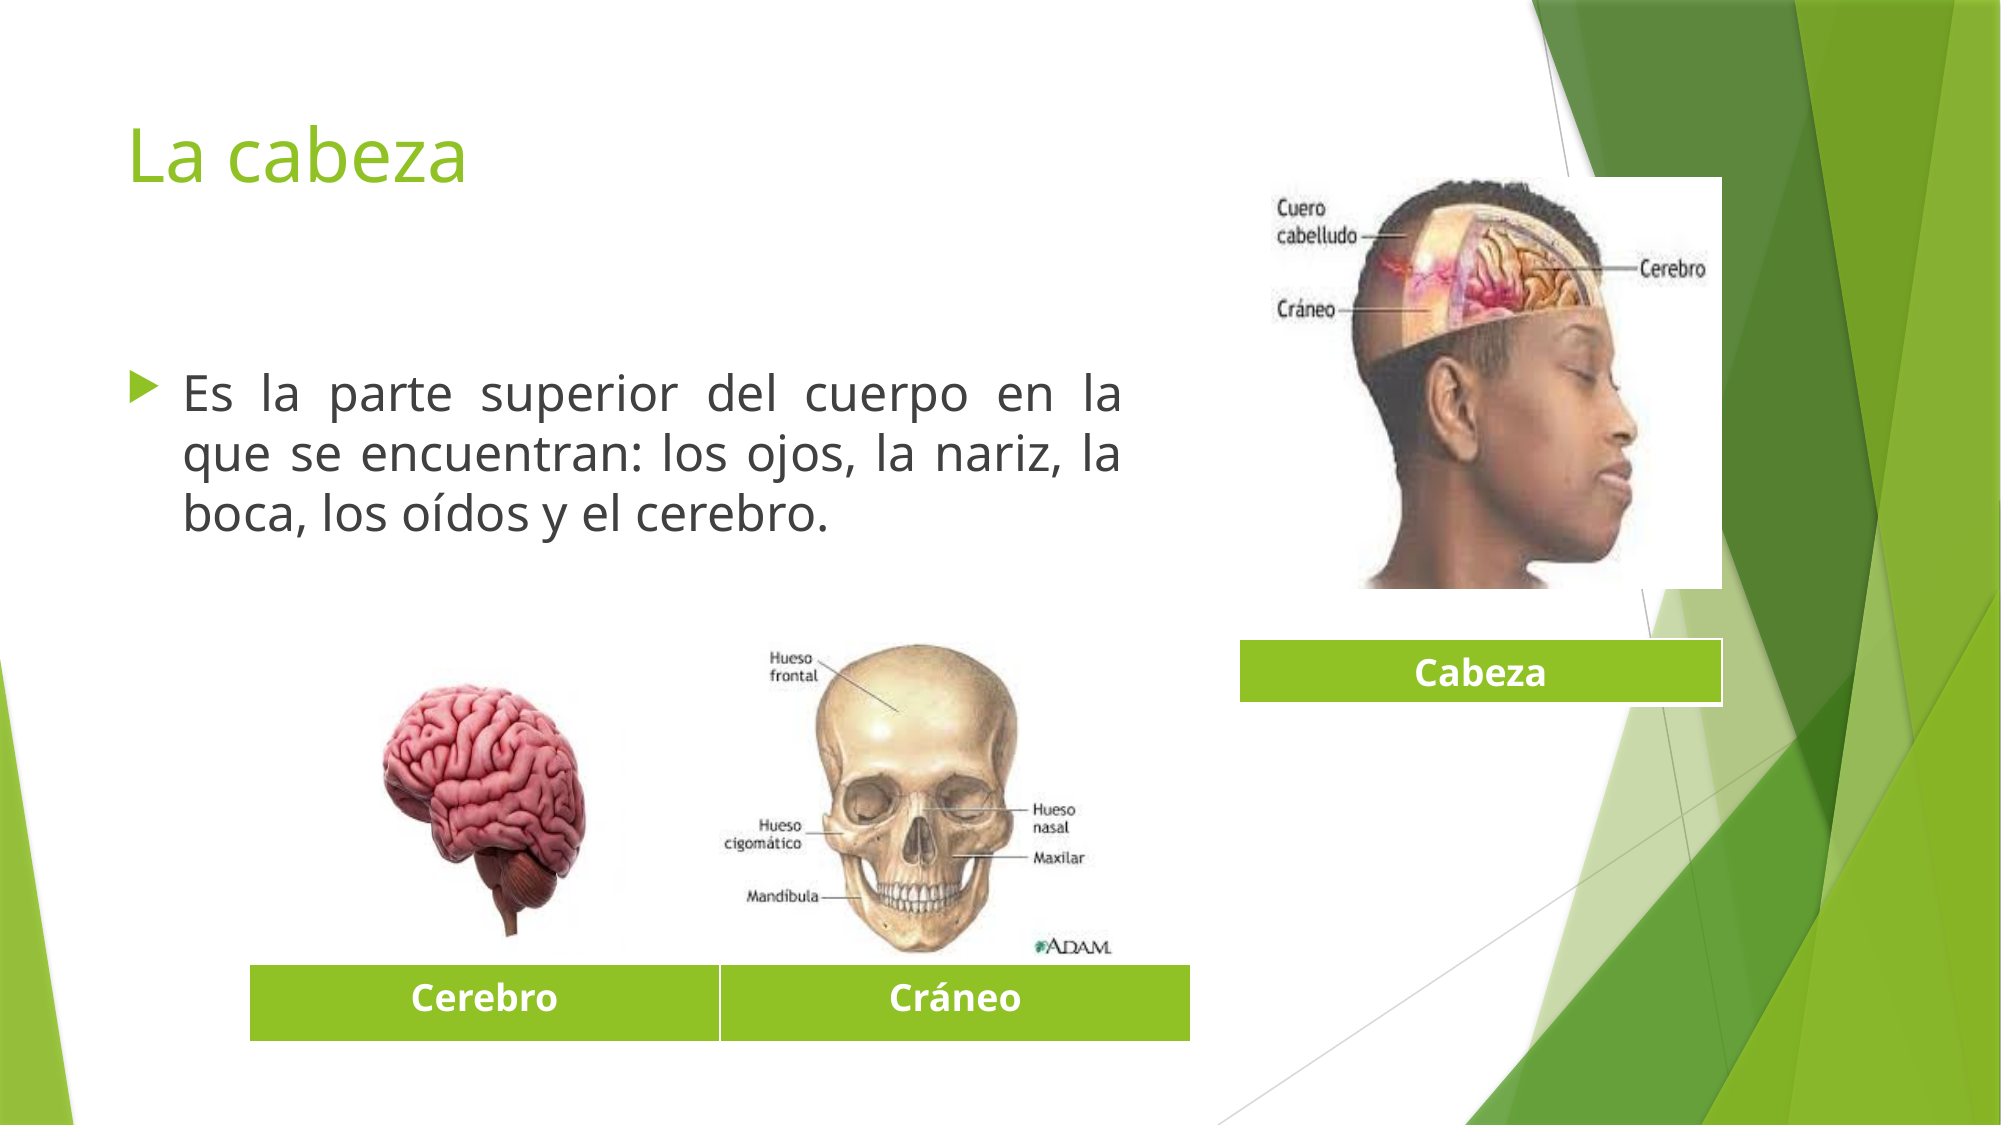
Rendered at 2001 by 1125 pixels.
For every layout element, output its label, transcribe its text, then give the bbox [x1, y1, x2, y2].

title La cabeza [111, 99, 1522, 317]
table_header Cabeza [1240, 640, 1721, 702]
picture [1270, 176, 1723, 590]
table_header Cerebro [250, 965, 719, 1041]
picture [346, 668, 626, 956]
picture [719, 642, 1113, 958]
table_header Cráneo [721, 965, 1190, 1041]
list Es la parte superior del cuerpo en la que se encuentran: los ojos, la nariz, la boca, los oídos y el cerebro. [111, 354, 1139, 632]
